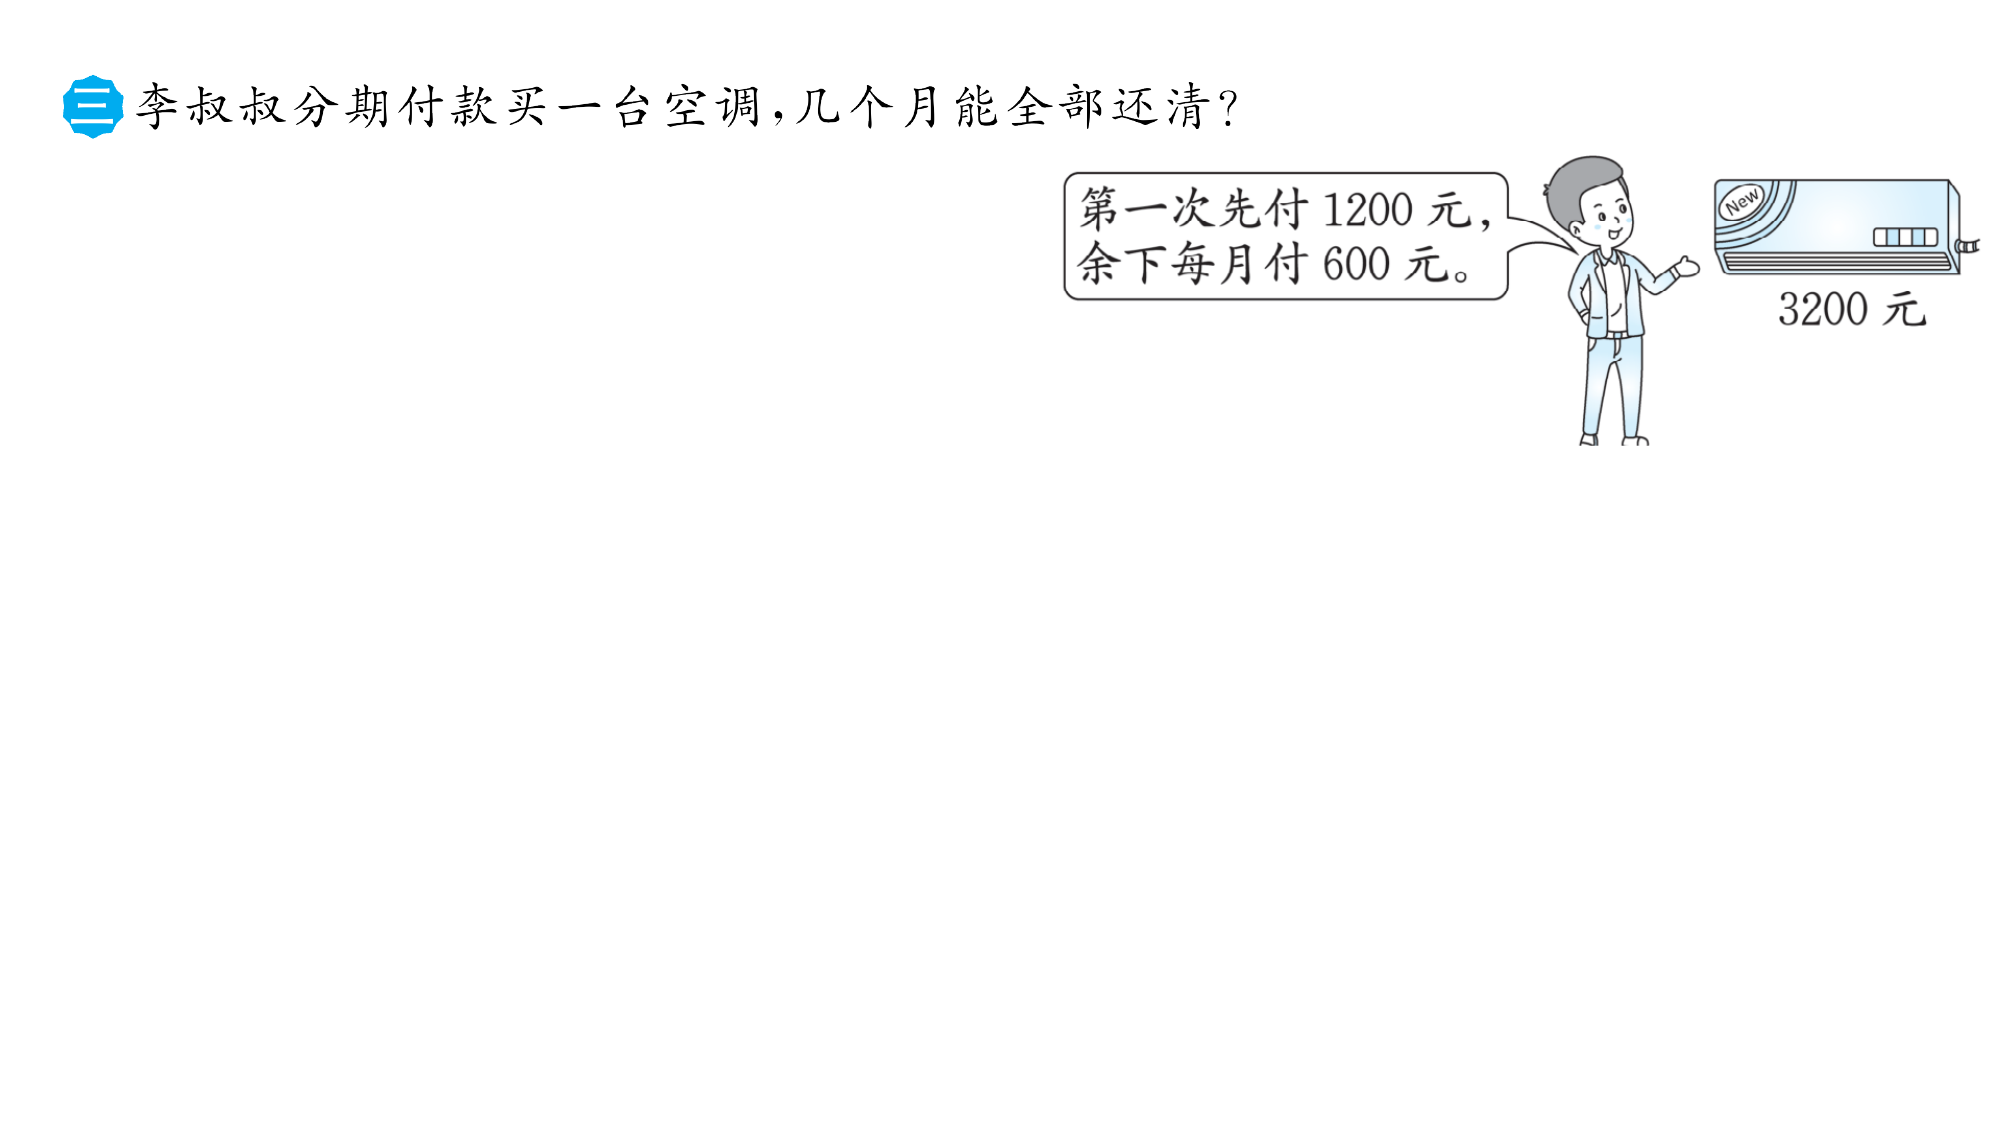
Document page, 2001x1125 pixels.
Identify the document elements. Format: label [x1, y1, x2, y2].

picture [58, 58, 1997, 452]
